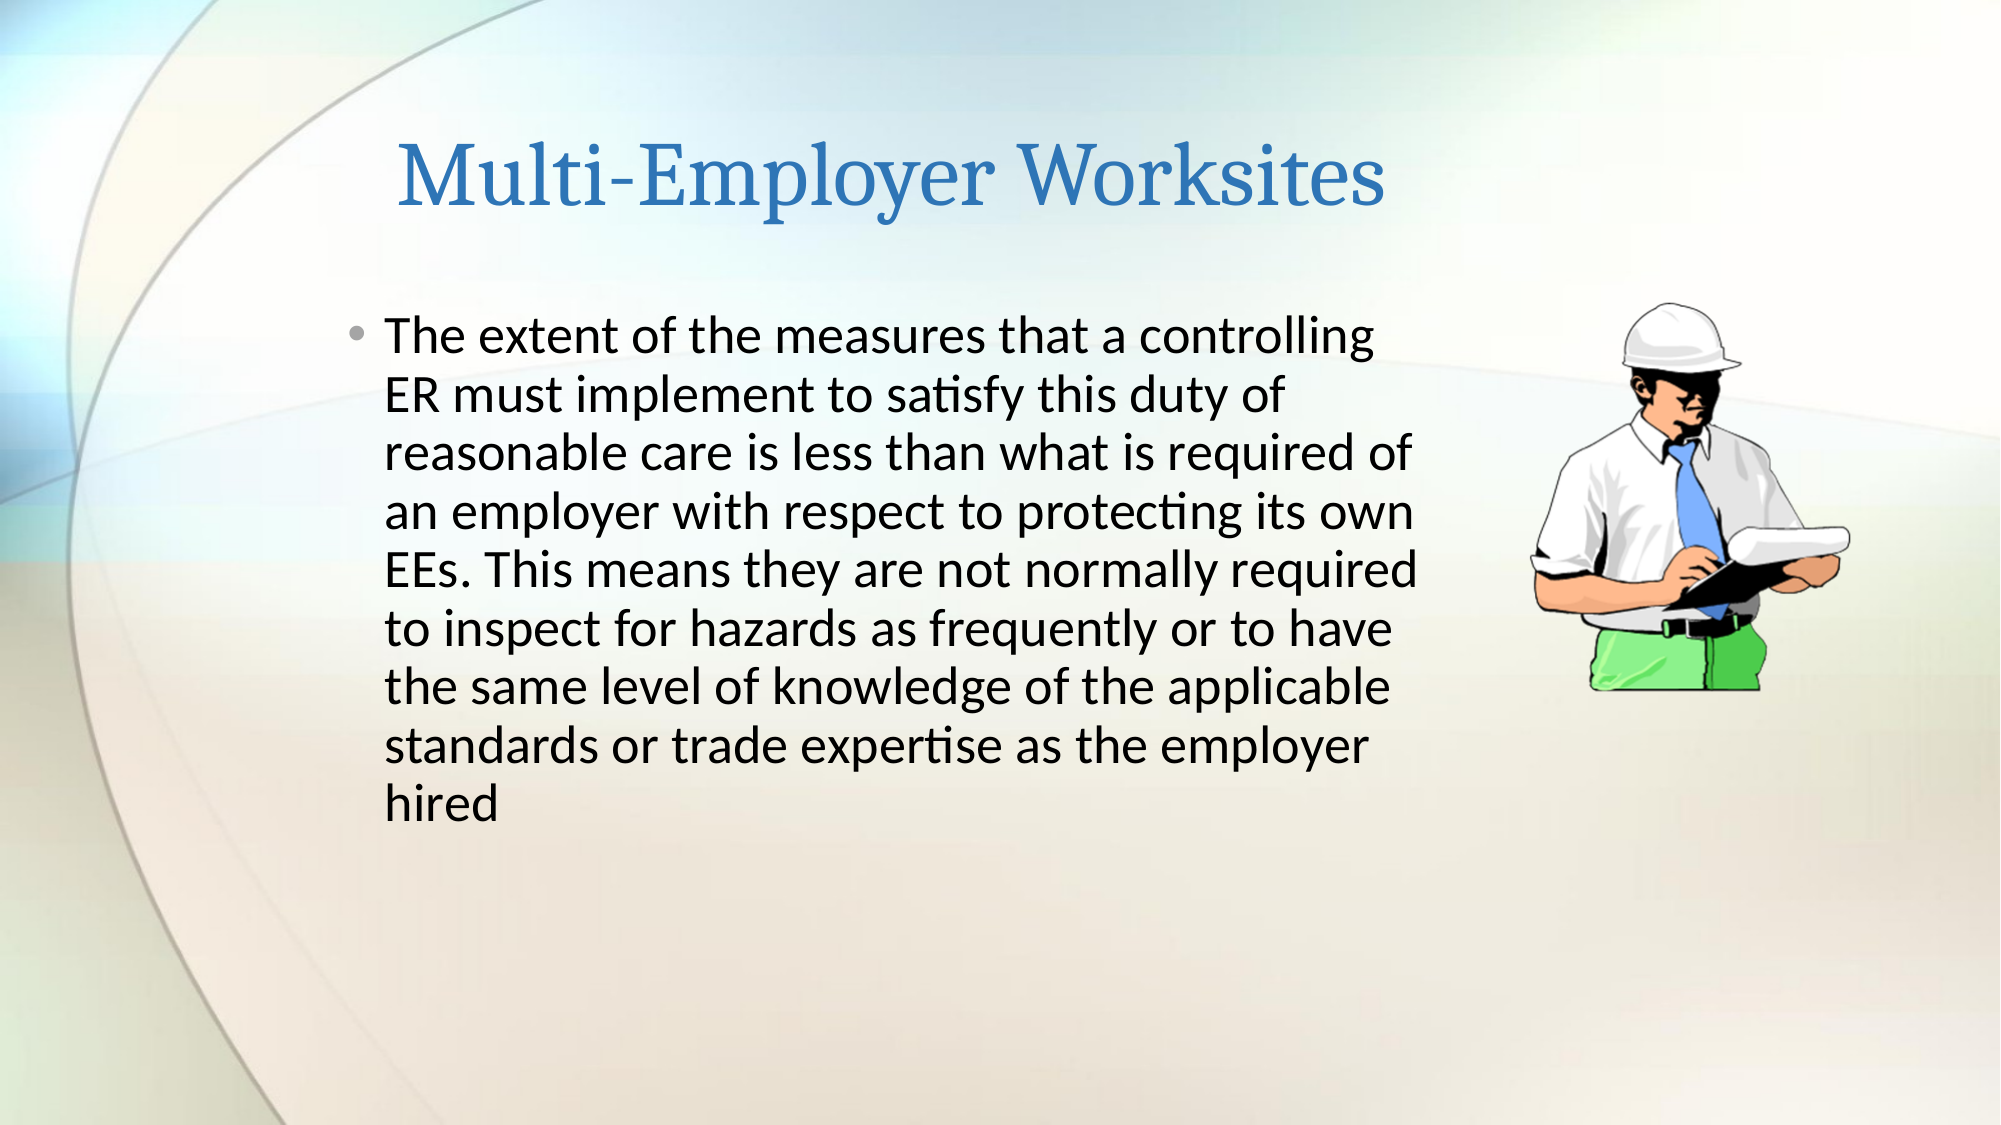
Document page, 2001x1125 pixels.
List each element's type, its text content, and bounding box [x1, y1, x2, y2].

picture [0, 0, 2001, 1125]
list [1525, 299, 1863, 699]
title Multi-Employer Worksites [381, 59, 1863, 278]
list The extent of the measures that a controlling ER must implement to satisfy this duty of reasonable care is less than what is required of an employer with respect to protecting its own EEs. This means they are not normally required to inspect for hazards as frequently or to have the same level of knowledge of the applicable standards or trade expertise as the employer hired [257, 299, 1439, 1014]
